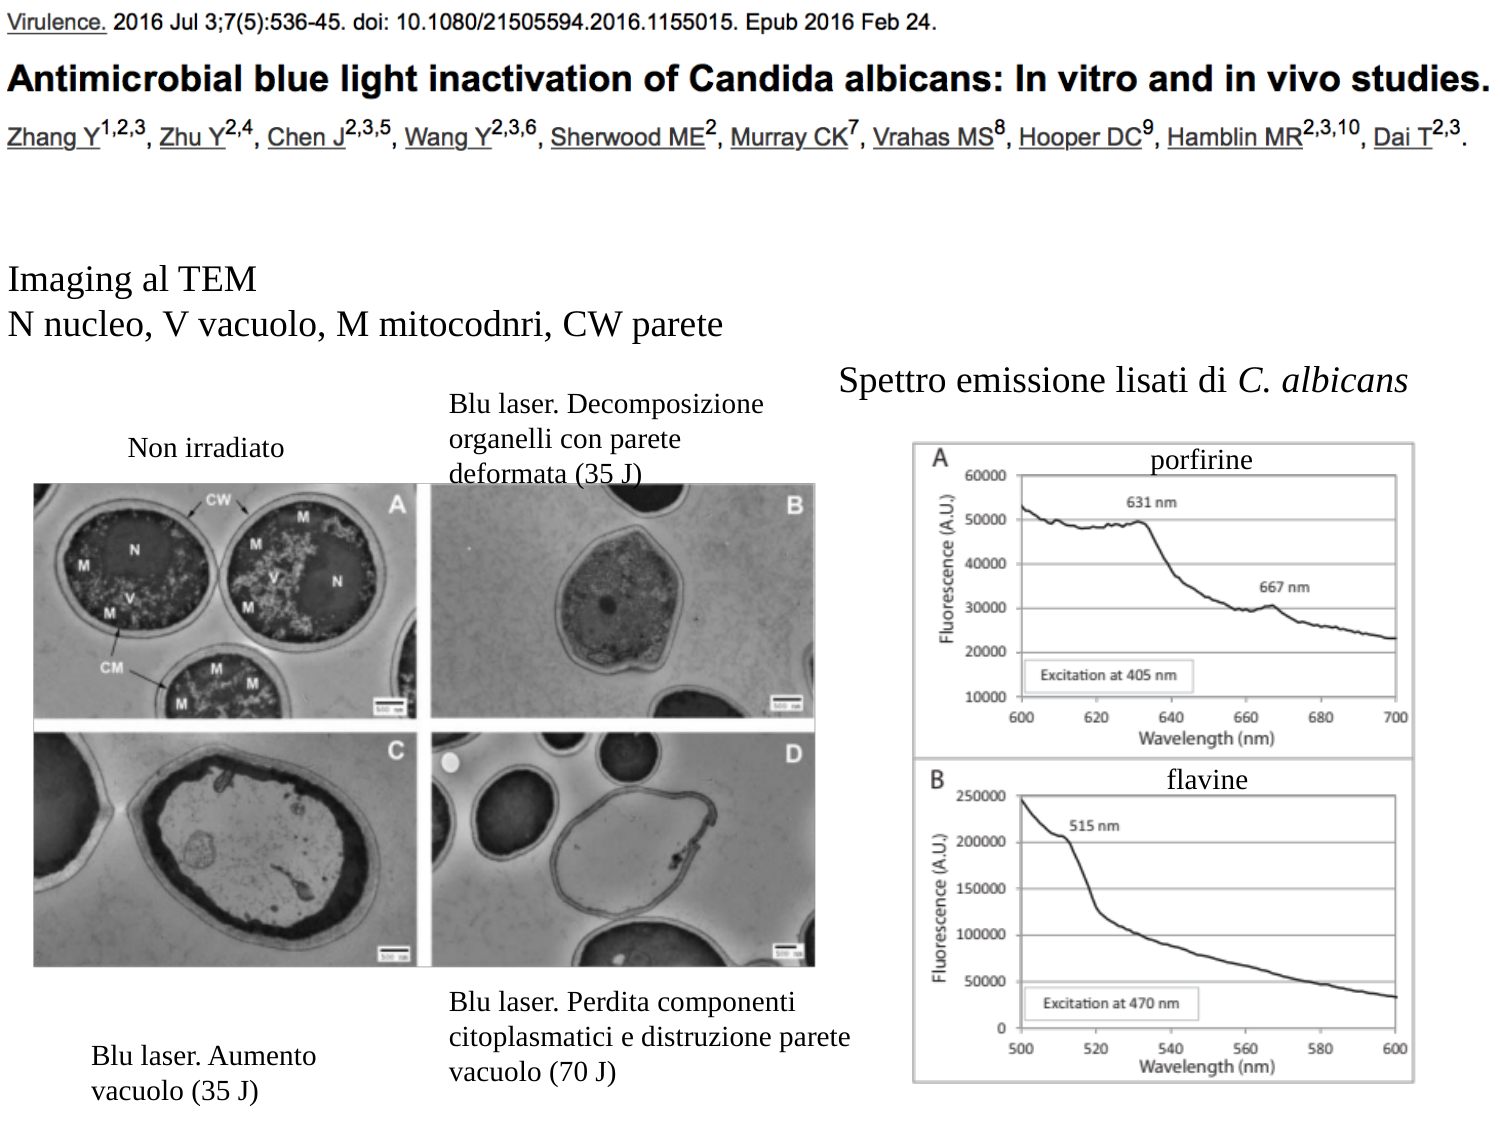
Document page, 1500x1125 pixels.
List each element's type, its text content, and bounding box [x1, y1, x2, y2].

text_box Non irradiato [120, 420, 351, 471]
text_box Imaging al TEM N nucleo, V vacuolo, M mitocodnri, CW parete [0, 246, 1097, 352]
picture [29, 477, 819, 971]
text_box Blu laser. Aumento vacuolo (35 J) [83, 1029, 358, 1114]
text_box Spettro emissione lisati di C. albicans [830, 347, 1488, 408]
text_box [907, 432, 1423, 1092]
text_box Blu laser. Perdita componenti citoplasmatici e distruzione parete vacuolo (70 J) [441, 975, 866, 1095]
picture [0, 0, 1500, 163]
text_box Blu laser. Decomposizione organelli con parete deformata (35 J) [441, 376, 797, 477]
